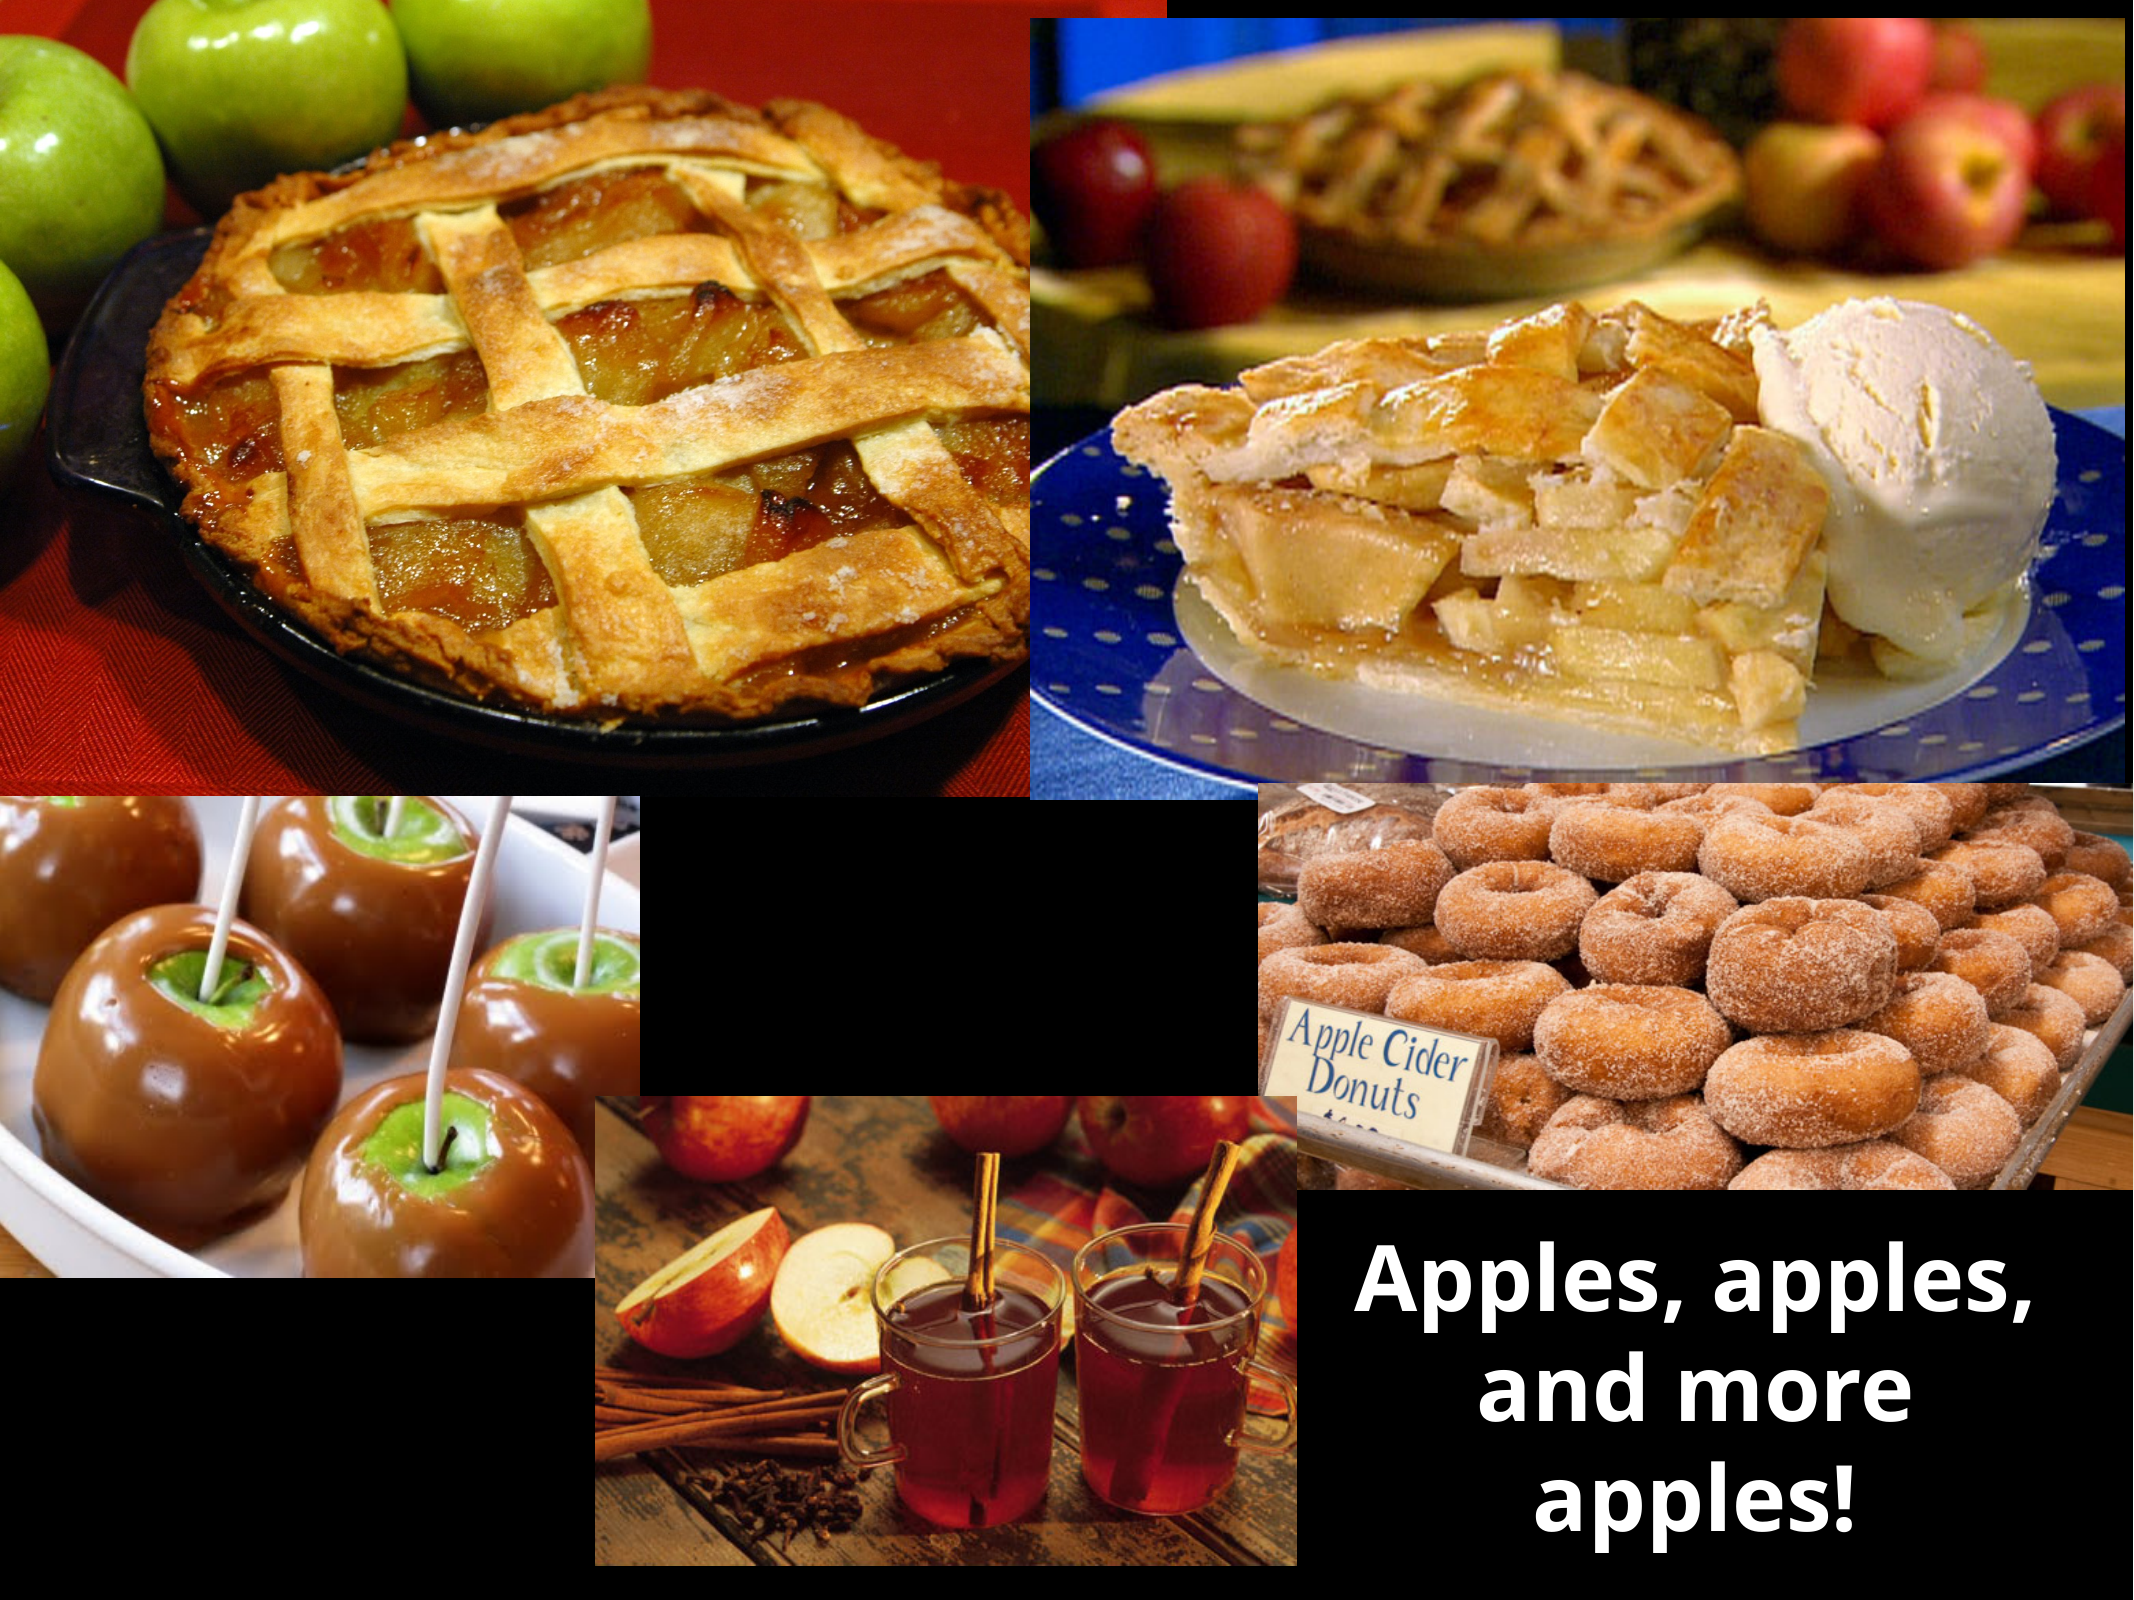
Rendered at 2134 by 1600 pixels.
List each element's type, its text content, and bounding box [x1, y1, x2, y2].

text_box Apples, apples, and more apples! [1297, 1212, 2102, 1558]
picture [0, 0, 2134, 1566]
